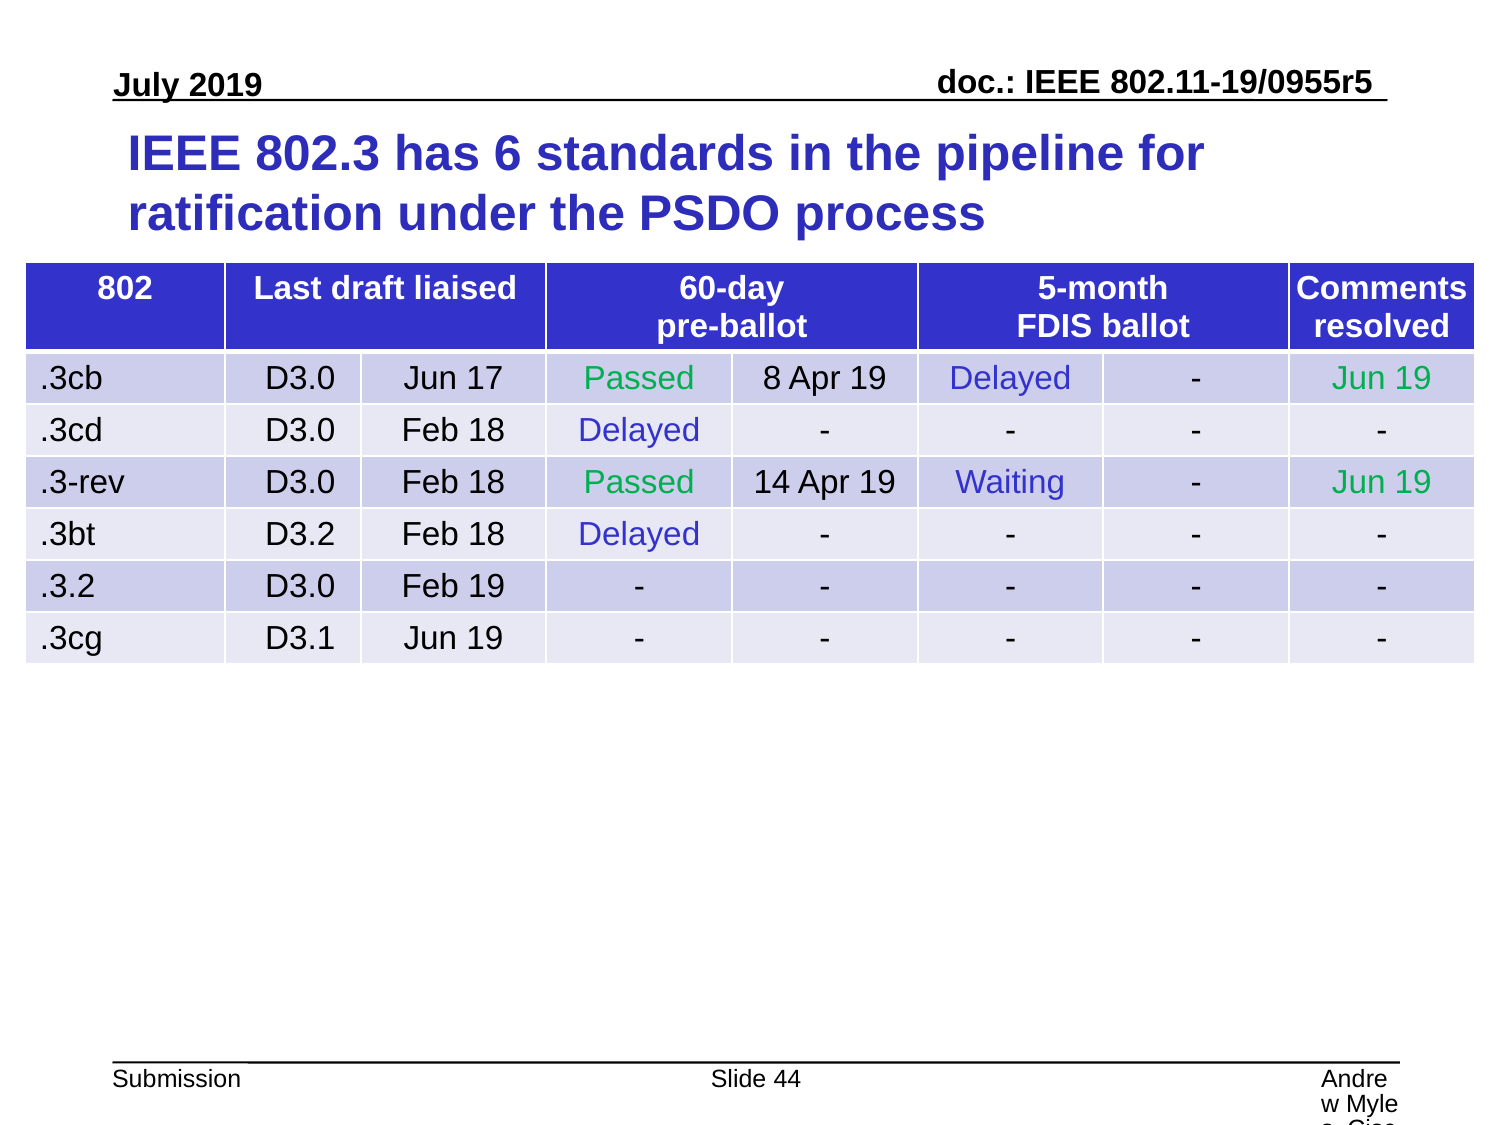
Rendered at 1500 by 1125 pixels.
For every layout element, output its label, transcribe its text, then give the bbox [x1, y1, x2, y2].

table_cell - [1104, 613, 1288, 663]
table_cell - [1290, 561, 1474, 611]
table_cell - [919, 509, 1102, 559]
table_header Last draft liaised [226, 263, 545, 349]
table_cell - [733, 509, 917, 559]
table_cell Passed [547, 354, 731, 403]
table_cell Jun 17 [362, 354, 545, 403]
table_cell - [1104, 405, 1288, 455]
table_cell D3.0 [226, 457, 360, 507]
table_cell Delayed [547, 405, 731, 455]
table_cell - [919, 405, 1102, 455]
table_cell D3.1 [226, 613, 360, 663]
slide_number Slide 44 [709, 1061, 803, 1093]
table_header Comments resolved [1290, 263, 1474, 349]
table_cell - [919, 561, 1102, 611]
table_cell - [547, 561, 731, 611]
table_cell - [733, 561, 917, 611]
table_cell - [733, 613, 917, 663]
table_cell - [547, 613, 731, 663]
table_cell Waiting [919, 457, 1102, 507]
table_cell .3cg [26, 613, 224, 663]
table_cell Delayed [919, 354, 1102, 403]
table_cell Feb 18 [362, 457, 545, 507]
table_header 5-month FDIS ballot [919, 263, 1288, 349]
table_cell D3.0 [226, 354, 360, 403]
table_cell .3cd [26, 405, 224, 455]
table_cell - [1104, 561, 1288, 611]
table_cell Feb 18 [362, 509, 545, 559]
table_cell - [1290, 405, 1474, 455]
table_cell .3cb [26, 354, 224, 403]
table_cell Delayed [547, 509, 731, 559]
table_cell D3.2 [226, 509, 360, 559]
table_cell - [733, 405, 917, 455]
footer Andrew Myles, Cisco [1320, 1061, 1402, 1093]
table_header 60-day pre-ballot [547, 263, 917, 349]
table_cell Feb 19 [362, 561, 545, 611]
table_cell - [919, 613, 1102, 663]
table_header 802 [26, 263, 224, 349]
table_cell .3-rev [26, 457, 224, 507]
title IEEE 802.3 has 6 standards in the pipeline for ratification under the PSDO process [112, 112, 1388, 262]
table_cell - [1290, 509, 1474, 559]
table_cell Feb 18 [362, 405, 545, 455]
table_cell - [1104, 354, 1288, 403]
table_cell D3.0 [226, 561, 360, 611]
table_cell 8 Apr 19 [733, 354, 917, 403]
table_cell .3bt [26, 509, 224, 559]
table_cell Jun 19 [362, 613, 545, 663]
table_cell Jun 19 [1290, 354, 1474, 403]
table_cell - [1104, 509, 1288, 559]
table_cell 14 Apr 19 [733, 457, 917, 507]
table_cell Jun 19 [1290, 457, 1474, 507]
table_cell Passed [547, 457, 731, 507]
table_cell .3.2 [26, 561, 224, 611]
table_cell - [1290, 613, 1474, 663]
table_cell D3.0 [226, 405, 360, 455]
table_cell - [1104, 457, 1288, 507]
